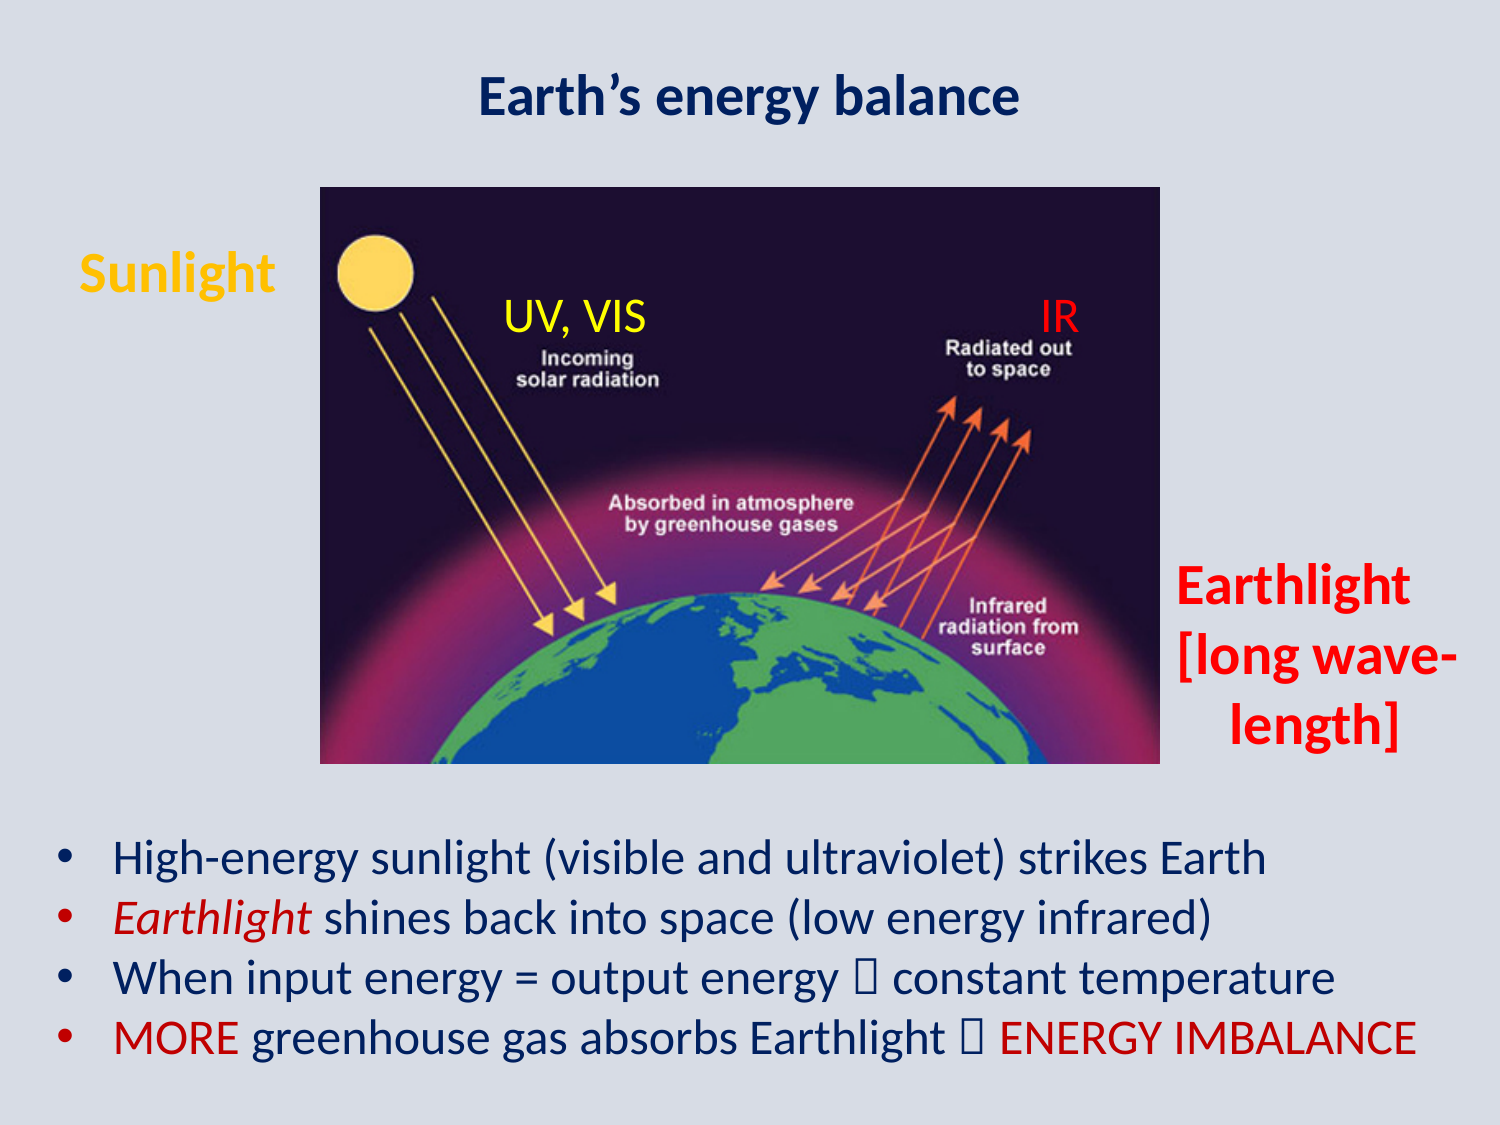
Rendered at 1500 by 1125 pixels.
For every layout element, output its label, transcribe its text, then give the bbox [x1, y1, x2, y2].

text_box Earth’s energy balance [463, 50, 1037, 135]
text_box Earthlight [long wave- length] [1164, 538, 1473, 764]
text_box Sunlight [65, 226, 292, 312]
text_box High-energy sunlight (visible and ultraviolet) strikes Earth Earthlight shines back into space (low energy infrared) When input energy = output energy  constant temperature MORE greenhouse gas absorbs Earthlight  ENERGY IMBALANCE [41, 817, 1433, 1073]
picture [320, 187, 1160, 765]
